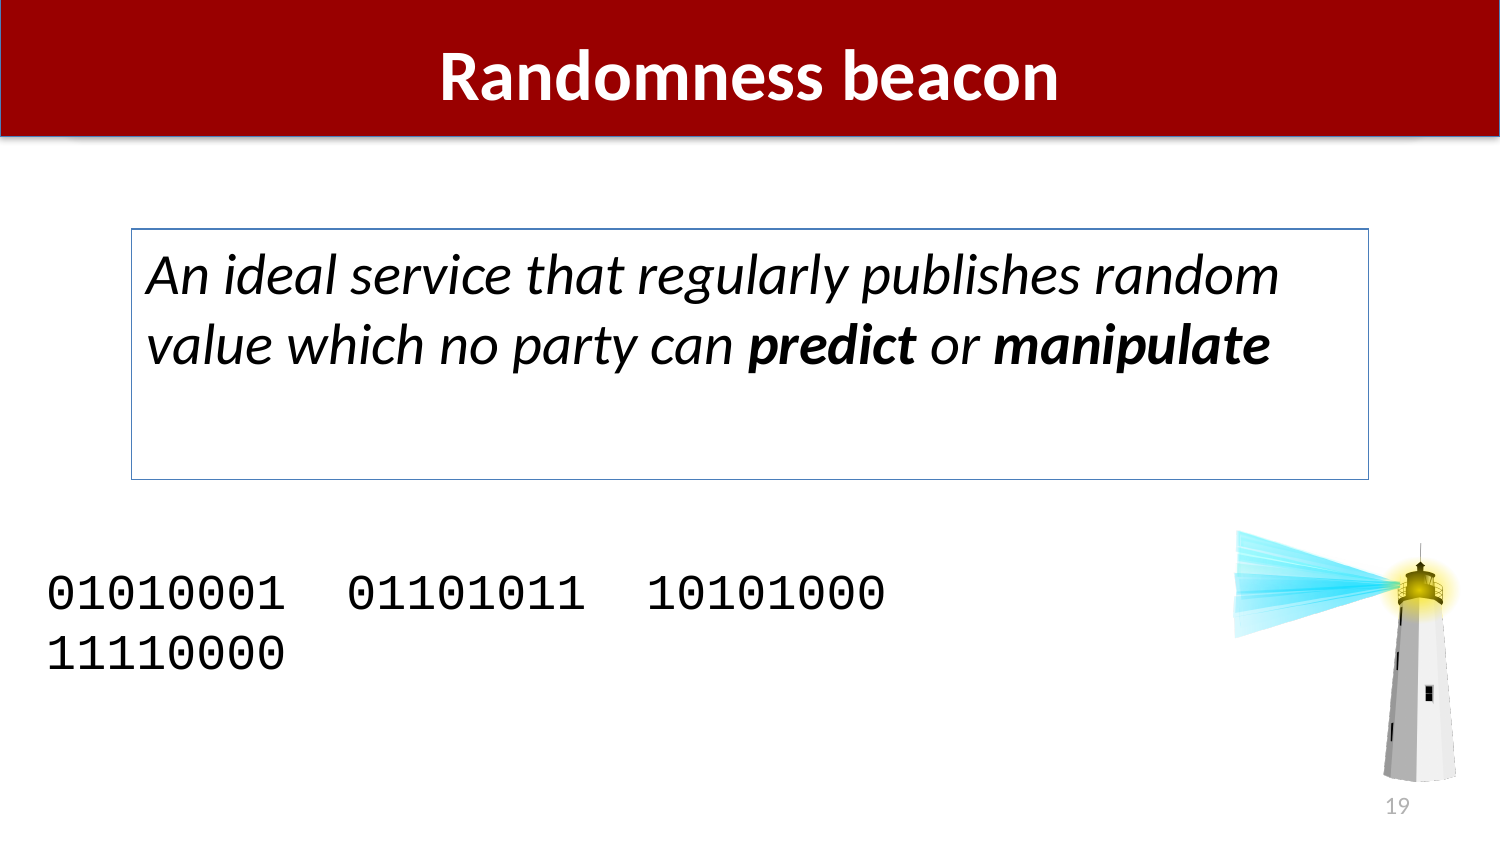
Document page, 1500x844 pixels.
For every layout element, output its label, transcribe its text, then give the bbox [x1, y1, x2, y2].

text_box 01010001 01101011 10101000 11110000 [31, 552, 1208, 688]
picture [1232, 525, 1462, 783]
text_box An ideal service that regularly publishes random value which no party can predict or manipulate [131, 229, 1369, 480]
slide_number 19 [1074, 782, 1425, 827]
title Randomness beacon [75, 20, 1425, 123]
